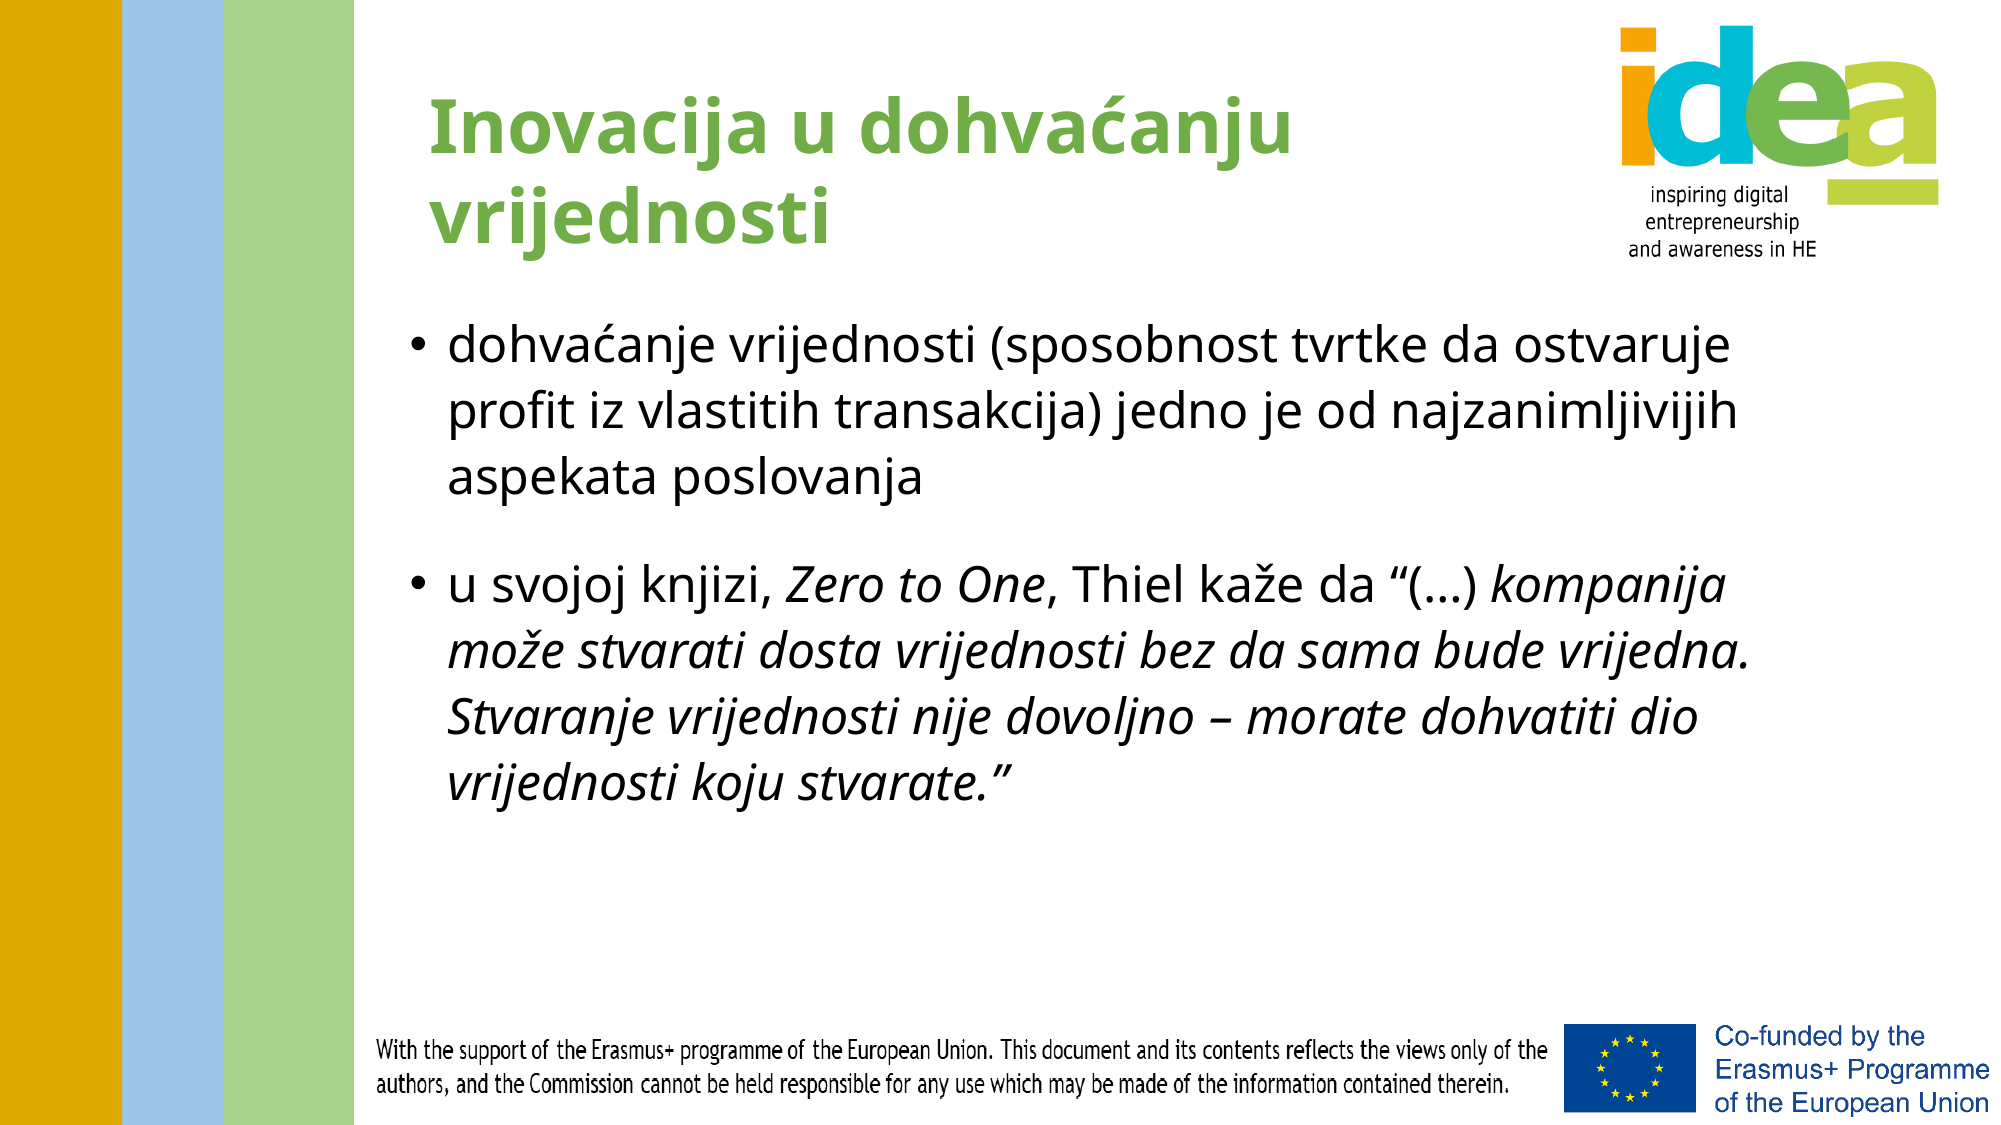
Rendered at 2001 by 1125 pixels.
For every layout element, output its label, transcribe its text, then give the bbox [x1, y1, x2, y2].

picture [363, 1024, 1989, 1118]
text_box Inovacija u dohvaćanju vrijednosti [414, 71, 1565, 266]
list dohvaćanje vrijednosti (sposobnost tvrtke da ostvaruje profit iz vlastitih transakcija) jedno je od najzanimljivijih aspekata poslovanja u svojoj knjizi, Zero to One, Thiel kaže da “(…) kompanija može stvarati dosta vrijednosti bez da sama bude vrijedna. Stvaranje vrijednosti nije dovoljno – morate dohvatiti dio vrijednosti koju stvarate.” [394, 299, 1863, 1014]
text_box [222, 0, 355, 1125]
text_box [0, 0, 123, 1125]
text_box [123, 0, 222, 1125]
picture [1589, 7, 1964, 278]
